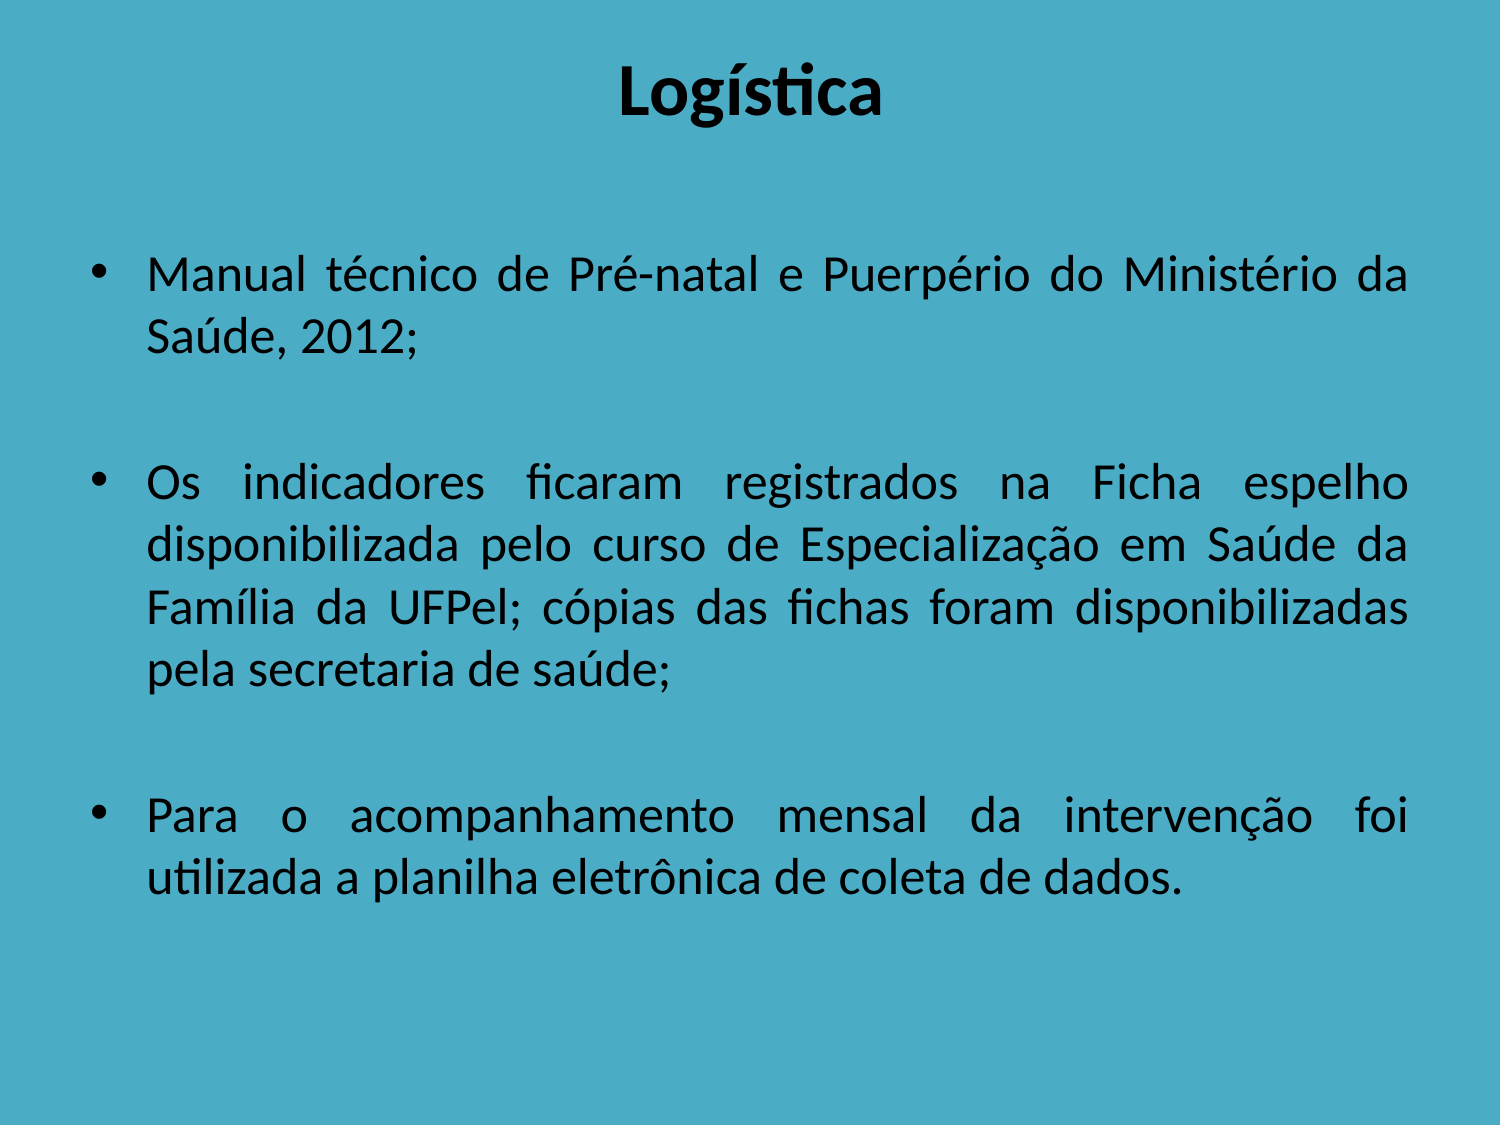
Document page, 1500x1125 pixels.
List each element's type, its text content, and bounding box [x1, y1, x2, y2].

title Logística [76, 66, 1427, 194]
list Manual técnico de Pré-natal e Puerpério do Ministério da Saúde, 2012; Os indicadores ficaram registrados na Ficha espelho disponibilizada pelo curso de Especialização em Saúde da Família da UFPel; cópias das fichas foram disponibilizadas pela secretaria de saúde; Para o acompanhamento mensal da intervenção foi utilizada a planilha eletrônica de coleta de dados. [75, 231, 1425, 977]
